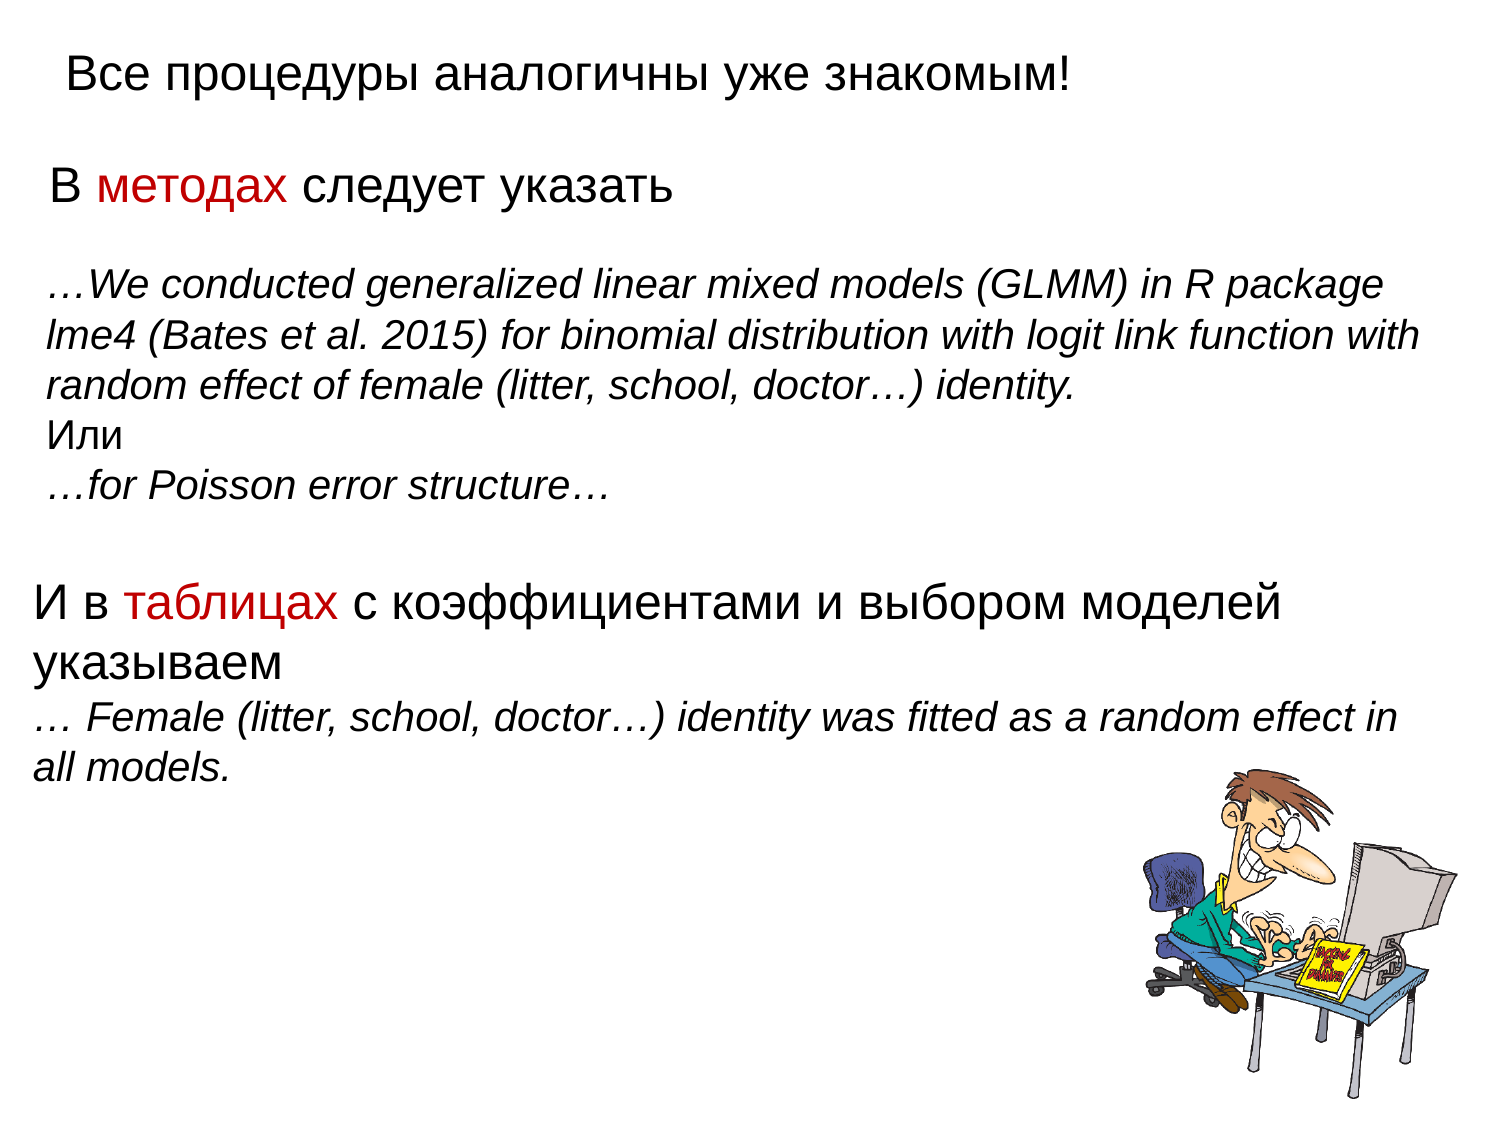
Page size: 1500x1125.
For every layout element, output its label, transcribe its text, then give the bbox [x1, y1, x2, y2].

text_box В методах следует указать [34, 145, 703, 221]
text_box Все процедуры аналогичны уже знакомым! [50, 32, 1088, 108]
picture [1143, 769, 1458, 1099]
text_box …We conducted generalized linear mixed models (GLMM) in R package lme4 (Bates et al. 2015) for binomial distribution with logit link function with random effect of female (litter, school, doctor…) identity. Или …for Poisson error structure… [31, 249, 1458, 515]
text_box И в таблицах с коэффициентами и выбором моделей указываем … Female (litter, school, doctor…) identity was fitted as a random effect in all models. [18, 562, 1445, 798]
